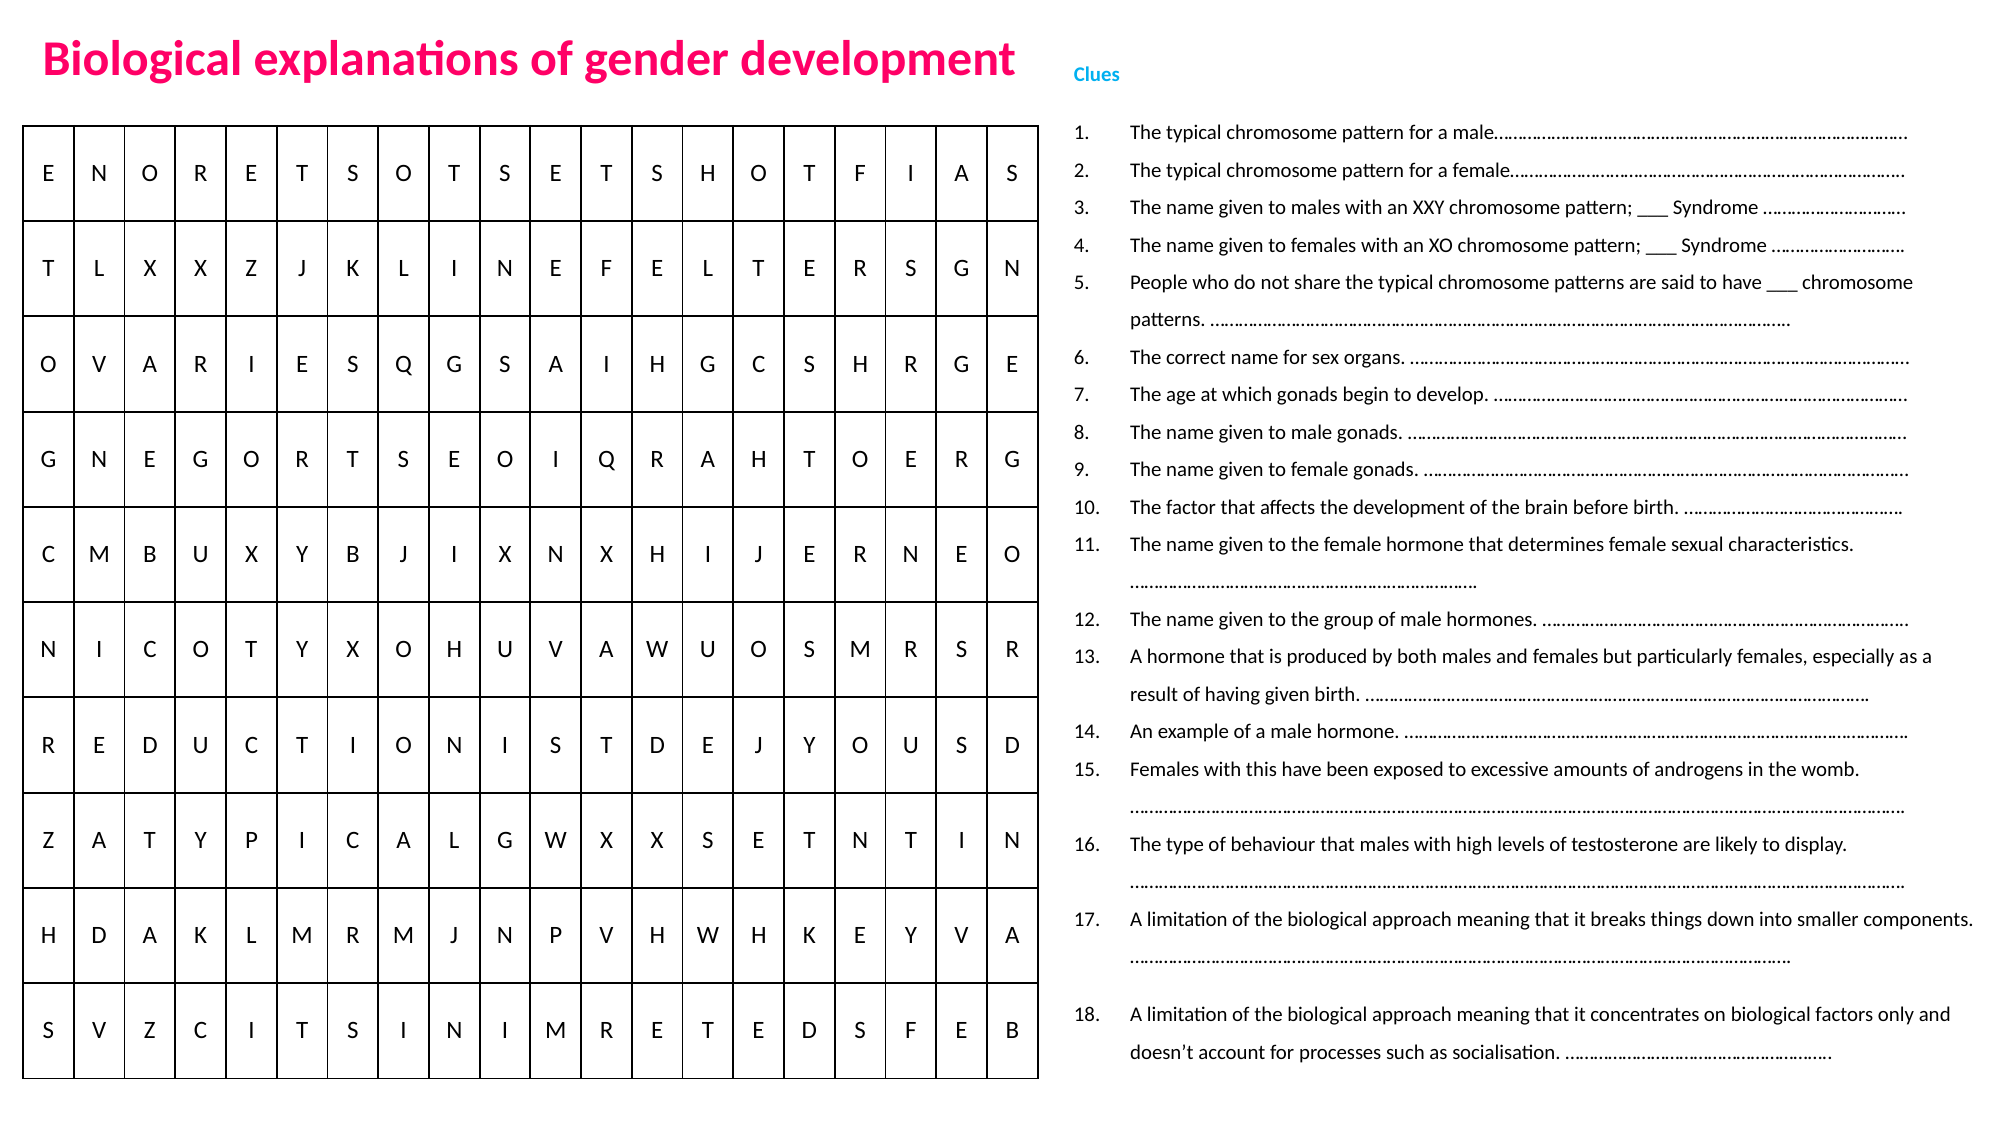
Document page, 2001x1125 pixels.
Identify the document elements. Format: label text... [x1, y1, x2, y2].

table_header T [785, 127, 834, 220]
table_cell T [683, 984, 732, 1078]
table_cell T [785, 794, 834, 887]
table_cell L [227, 889, 276, 982]
table_cell H [633, 508, 682, 601]
table_cell H [836, 317, 885, 411]
table_cell U [481, 603, 529, 696]
table_cell D [785, 984, 834, 1078]
table_header N [75, 127, 124, 220]
table_cell R [633, 413, 682, 506]
table_cell T [328, 413, 377, 506]
table_cell W [531, 794, 580, 887]
table_cell N [886, 508, 935, 601]
table_cell H [24, 889, 73, 982]
table_cell E [278, 317, 327, 411]
table_cell Y [278, 603, 327, 696]
table_cell O [481, 413, 529, 506]
table_cell W [683, 889, 732, 982]
table_cell E [633, 222, 682, 315]
table_cell S [379, 413, 428, 506]
table_cell F [582, 222, 631, 315]
table_cell R [328, 889, 377, 982]
table_cell A [582, 603, 631, 696]
table_cell S [481, 317, 529, 411]
table_cell R [886, 317, 935, 411]
table_cell D [988, 698, 1037, 792]
table_cell J [734, 508, 783, 601]
table_cell Q [379, 317, 428, 411]
table_cell P [227, 794, 276, 887]
table_cell G [24, 413, 73, 506]
table_cell O [734, 603, 783, 696]
table_cell A [125, 317, 174, 411]
table_cell S [785, 317, 834, 411]
table_cell G [683, 317, 732, 411]
table_cell V [582, 889, 631, 982]
table_cell I [278, 794, 327, 887]
table_cell H [633, 317, 682, 411]
table_cell X [125, 222, 174, 315]
table_cell I [75, 603, 124, 696]
table_cell E [734, 794, 783, 887]
table_cell O [227, 413, 276, 506]
table_cell G [937, 317, 986, 411]
table_cell S [836, 984, 885, 1078]
table_cell G [176, 413, 225, 506]
table_cell H [734, 889, 783, 982]
table_cell V [75, 984, 124, 1078]
table_cell S [937, 603, 986, 696]
table_header S [988, 127, 1037, 220]
table_cell R [24, 698, 73, 792]
table_cell E [937, 984, 986, 1078]
table_cell N [430, 698, 479, 792]
table_cell D [75, 889, 124, 982]
table_cell O [379, 603, 428, 696]
table_cell J [430, 889, 479, 982]
table_cell O [836, 413, 885, 506]
table_cell N [531, 508, 580, 601]
table_cell R [836, 508, 885, 601]
table_header O [734, 127, 783, 220]
table_cell P [531, 889, 580, 982]
table_cell N [430, 984, 479, 1078]
table_cell E [785, 222, 834, 315]
table_cell C [227, 698, 276, 792]
table_cell I [430, 508, 479, 601]
table_cell T [227, 603, 276, 696]
table_cell R [886, 603, 935, 696]
table_cell B [988, 984, 1037, 1078]
table_cell T [785, 413, 834, 506]
table_cell I [227, 317, 276, 411]
table_cell C [328, 794, 377, 887]
table_cell U [176, 508, 225, 601]
table_cell D [633, 698, 682, 792]
table_cell T [125, 794, 174, 887]
table_header E [227, 127, 276, 220]
table_cell E [531, 222, 580, 315]
table_cell A [125, 889, 174, 982]
table_cell G [988, 413, 1037, 506]
table_cell B [125, 508, 174, 601]
table_cell Y [176, 794, 225, 887]
table_header S [481, 127, 529, 220]
table_cell T [886, 794, 935, 887]
table_cell C [734, 317, 783, 411]
table_cell M [836, 603, 885, 696]
table_cell C [125, 603, 174, 696]
table_cell X [633, 794, 682, 887]
table_cell A [379, 794, 428, 887]
table_cell R [582, 984, 631, 1078]
table_cell I [328, 698, 377, 792]
table_cell E [988, 317, 1037, 411]
table_cell S [328, 317, 377, 411]
table_header E [531, 127, 580, 220]
table_cell C [176, 984, 225, 1078]
table_cell T [278, 698, 327, 792]
table_cell E [937, 508, 986, 601]
table_cell L [75, 222, 124, 315]
table_cell Q [582, 413, 631, 506]
table_cell U [683, 603, 732, 696]
table_cell A [683, 413, 732, 506]
table_cell O [836, 698, 885, 792]
table_cell N [836, 794, 885, 887]
text_box Clues The typical chromosome pattern for a male…………………………………………………………………………… The typical chromosome pattern for a female……………………………………………………………………….. The name given to males with an XXY chromosome pattern; ___ Syndrome ………………………… The name given to females with an XO chromosome pattern; ___ Syndrome ………………………. People who do not share the typical chromosome patterns are said to have ___ chromosome patterns. ………………………………………………………………………………………………………….. The correct name for sex organs. …………………………………………………………………………………………… The age at which gonads begin to develop. …………………………………………………………………………… The name given to male gonads. …………………………………………………………………………………………… The name given to female gonads. ………………………………………………………………………………………… The factor that affects the development of the brain before birth. ………………………………………. The name given to the female hormone that determines female sexual characteristics. ………………………………………………………………. The name given to the group of male hormones. ………………………………………………………………….. A hormone that is produced by both males and females but particularly females, especially as a result of having given birth. ……………………………………………………………………………………………. An example of a male hormone. ……………………………………………………………………………………………. Females with this have been exposed to excessive amounts of androgens in the womb. ………………………………………………………………………………………………………………………………………………. The type of behaviour that males with high levels of testosterone are likely to display. ………………………………………………………………………………………………………………………………………………. A limitation of the biological approach meaning that it breaks things down into smaller components. …………………………………………………………………………………………………………………………. A limitation of the biological approach meaning that it concentrates on biological factors only and doesn’t account for processes such as socialisation. ……………………………………………….. [1059, 49, 2000, 1071]
table_cell G [937, 222, 986, 315]
table_cell X [481, 508, 529, 601]
table_cell S [24, 984, 73, 1078]
table_cell J [734, 698, 783, 792]
table_header F [836, 127, 885, 220]
table_cell H [430, 603, 479, 696]
table_cell S [683, 794, 732, 887]
table_cell X [582, 794, 631, 887]
table_cell I [430, 222, 479, 315]
table_cell N [988, 794, 1037, 887]
table_cell L [379, 222, 428, 315]
table_cell I [683, 508, 732, 601]
table_cell H [633, 889, 682, 982]
table_cell K [328, 222, 377, 315]
table_cell M [75, 508, 124, 601]
table_header S [328, 127, 377, 220]
table_cell C [24, 508, 73, 601]
table_cell K [785, 889, 834, 982]
table_cell O [988, 508, 1037, 601]
table_cell N [481, 889, 529, 982]
table_cell T [582, 698, 631, 792]
table_cell X [227, 508, 276, 601]
table_cell K [176, 889, 225, 982]
table_cell E [75, 698, 124, 792]
table_header I [886, 127, 935, 220]
table_cell N [75, 413, 124, 506]
table_cell Z [24, 794, 73, 887]
table_cell Z [227, 222, 276, 315]
table_cell I [227, 984, 276, 1078]
table_header E [24, 127, 73, 220]
table_cell S [886, 222, 935, 315]
table_cell G [430, 317, 479, 411]
table_cell R [937, 413, 986, 506]
table_header H [683, 127, 732, 220]
table_cell M [278, 889, 327, 982]
table_header O [125, 127, 174, 220]
table_cell J [379, 508, 428, 601]
table_cell V [75, 317, 124, 411]
table_cell J [278, 222, 327, 315]
table_cell V [937, 889, 986, 982]
table_cell Y [785, 698, 834, 792]
table_cell G [481, 794, 529, 887]
table_cell U [886, 698, 935, 792]
table_cell R [176, 317, 225, 411]
table_cell I [937, 794, 986, 887]
table_cell X [328, 603, 377, 696]
table_cell E [633, 984, 682, 1078]
table_cell I [582, 317, 631, 411]
table_header S [633, 127, 682, 220]
table_cell A [988, 889, 1037, 982]
table_cell L [430, 794, 479, 887]
table_cell F [886, 984, 935, 1078]
text_box Biological explanations of gender development [0, 18, 1060, 94]
table_cell I [379, 984, 428, 1078]
table_cell E [785, 508, 834, 601]
table_cell O [379, 698, 428, 792]
table_cell A [531, 317, 580, 411]
table_cell I [481, 698, 529, 792]
table_cell M [379, 889, 428, 982]
table_cell N [988, 222, 1037, 315]
table_cell S [937, 698, 986, 792]
table_cell S [785, 603, 834, 696]
table_cell E [683, 698, 732, 792]
table_cell U [176, 698, 225, 792]
table_cell R [836, 222, 885, 315]
table_cell Y [886, 889, 935, 982]
table_cell W [633, 603, 682, 696]
table_cell X [582, 508, 631, 601]
table_cell D [125, 698, 174, 792]
table_header T [278, 127, 327, 220]
table_cell Z [125, 984, 174, 1078]
table_cell O [176, 603, 225, 696]
table_header O [379, 127, 428, 220]
table_cell O [24, 317, 73, 411]
table_header T [582, 127, 631, 220]
table_cell R [278, 413, 327, 506]
table_cell Y [278, 508, 327, 601]
table_cell T [734, 222, 783, 315]
table_cell B [328, 508, 377, 601]
table_cell I [481, 984, 529, 1078]
table_cell L [683, 222, 732, 315]
table_header R [176, 127, 225, 220]
table_cell E [886, 413, 935, 506]
table_cell E [125, 413, 174, 506]
table_cell H [734, 413, 783, 506]
table_cell S [328, 984, 377, 1078]
table_cell N [24, 603, 73, 696]
table_cell T [278, 984, 327, 1078]
table_header A [937, 127, 986, 220]
table_cell R [988, 603, 1037, 696]
table_cell I [531, 413, 580, 506]
table_cell A [75, 794, 124, 887]
table_header T [430, 127, 479, 220]
table_cell M [531, 984, 580, 1078]
table_cell N [481, 222, 529, 315]
table_cell S [531, 698, 580, 792]
table_cell X [176, 222, 225, 315]
table_cell V [531, 603, 580, 696]
table_cell E [734, 984, 783, 1078]
table_cell E [836, 889, 885, 982]
table_cell T [24, 222, 73, 315]
table_cell E [430, 413, 479, 506]
